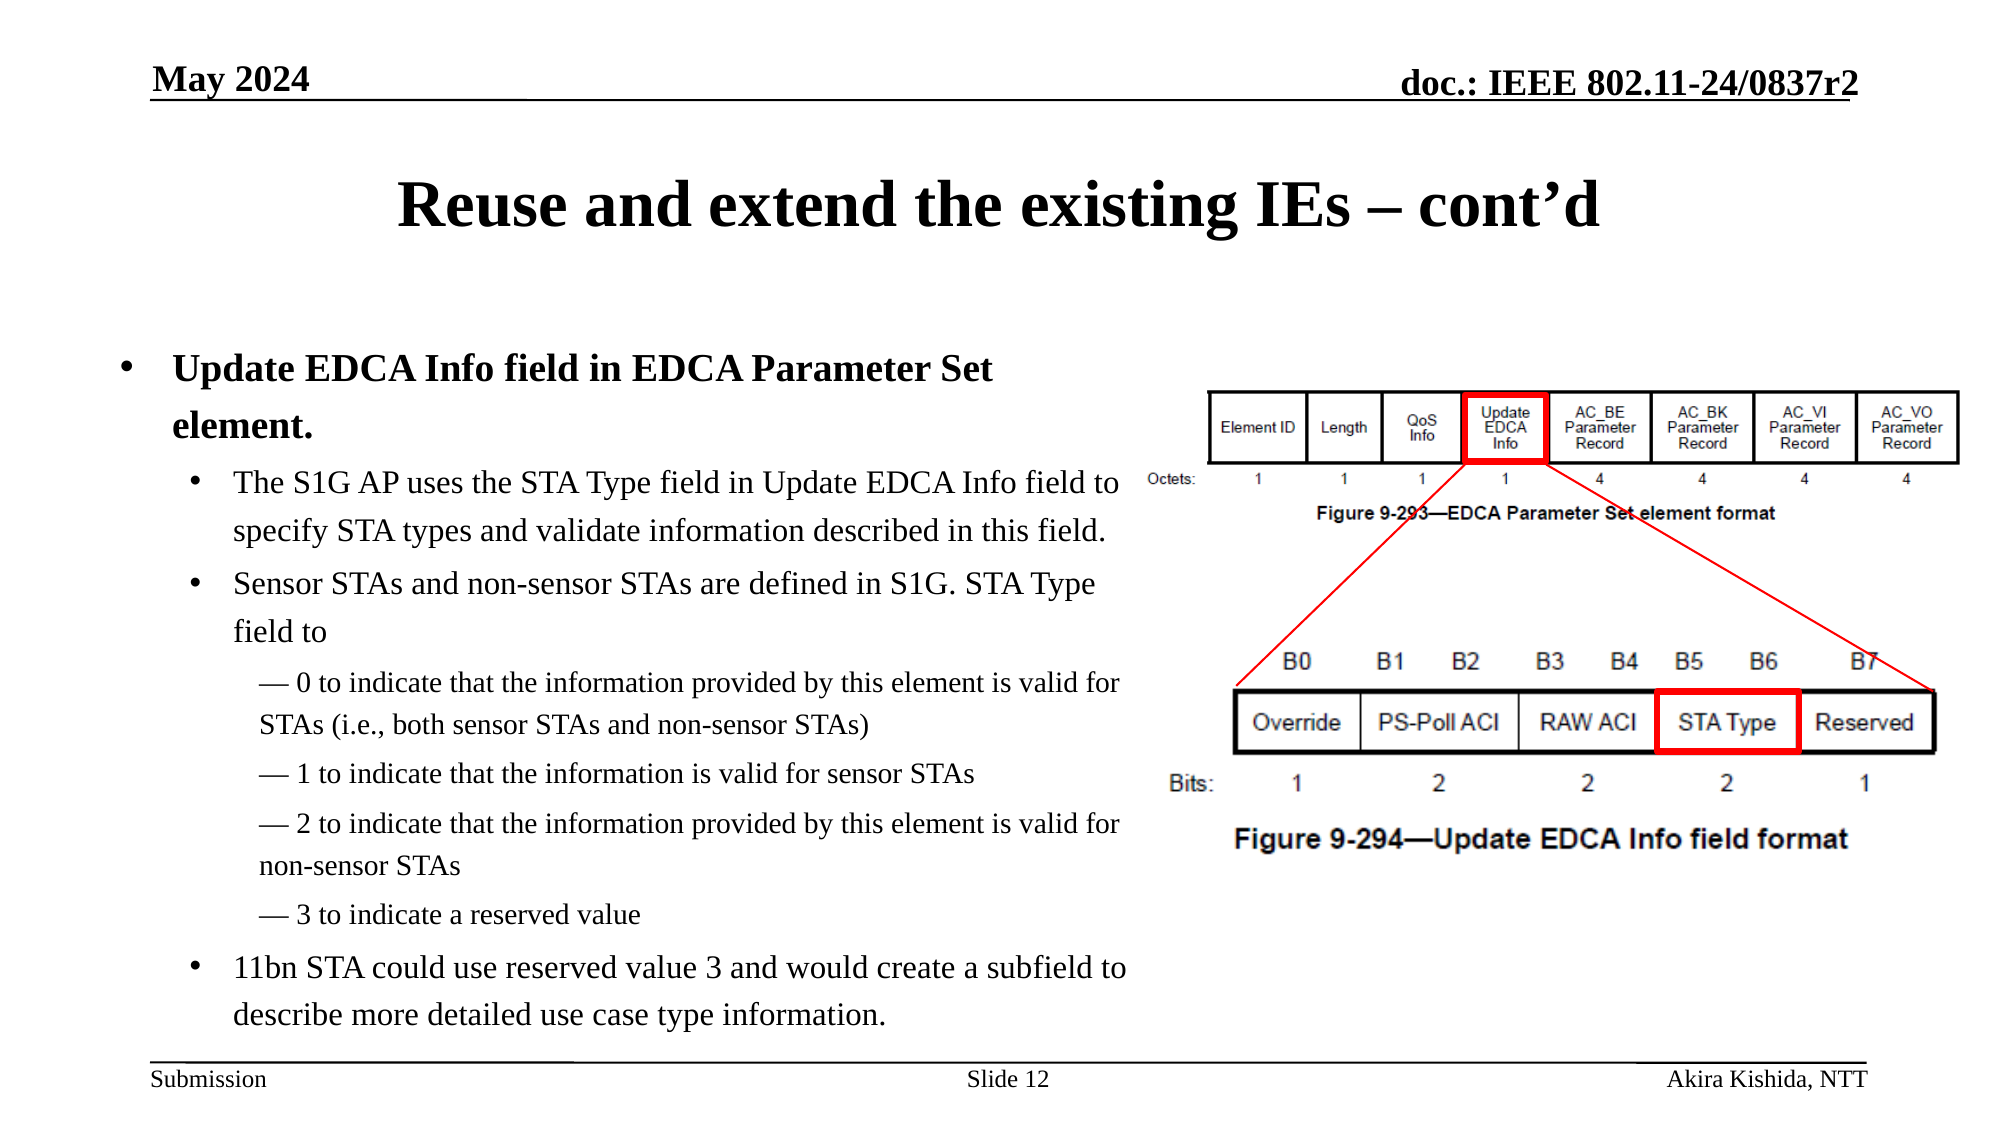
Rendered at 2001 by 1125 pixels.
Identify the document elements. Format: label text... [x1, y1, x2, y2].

footer Akira Kishida, NTT [1171, 1061, 1869, 1093]
list Update EDCA Info field in EDCA Parameter Set element. The S1G AP uses the STA Type field in Update EDCA Info field to specify STA types and validate information described in this field. Sensor STAs and non-sensor STAs are defined in S1G. STA Type field to — 0 to indicate that the information provided by this element is valid for STAs (i.e., both sensor STAs and non-sensor STAs) — 1 to indicate that the information is valid for sensor STAs — 2 to indicate that the information provided by this element is valid for non-sensor STAs — 3 to indicate a reserved value 11bn STA could use reserved value 3 and would create a subfield to describe more detailed use case type information. [104, 324, 1156, 1048]
picture [1148, 629, 1966, 877]
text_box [1235, 464, 1466, 687]
slide_number Slide 12 [950, 1061, 1067, 1123]
title Reuse and extend the existing IEs – cont’d [149, 112, 1850, 288]
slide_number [152, 54, 563, 100]
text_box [1545, 464, 1934, 692]
picture [1141, 380, 1971, 530]
